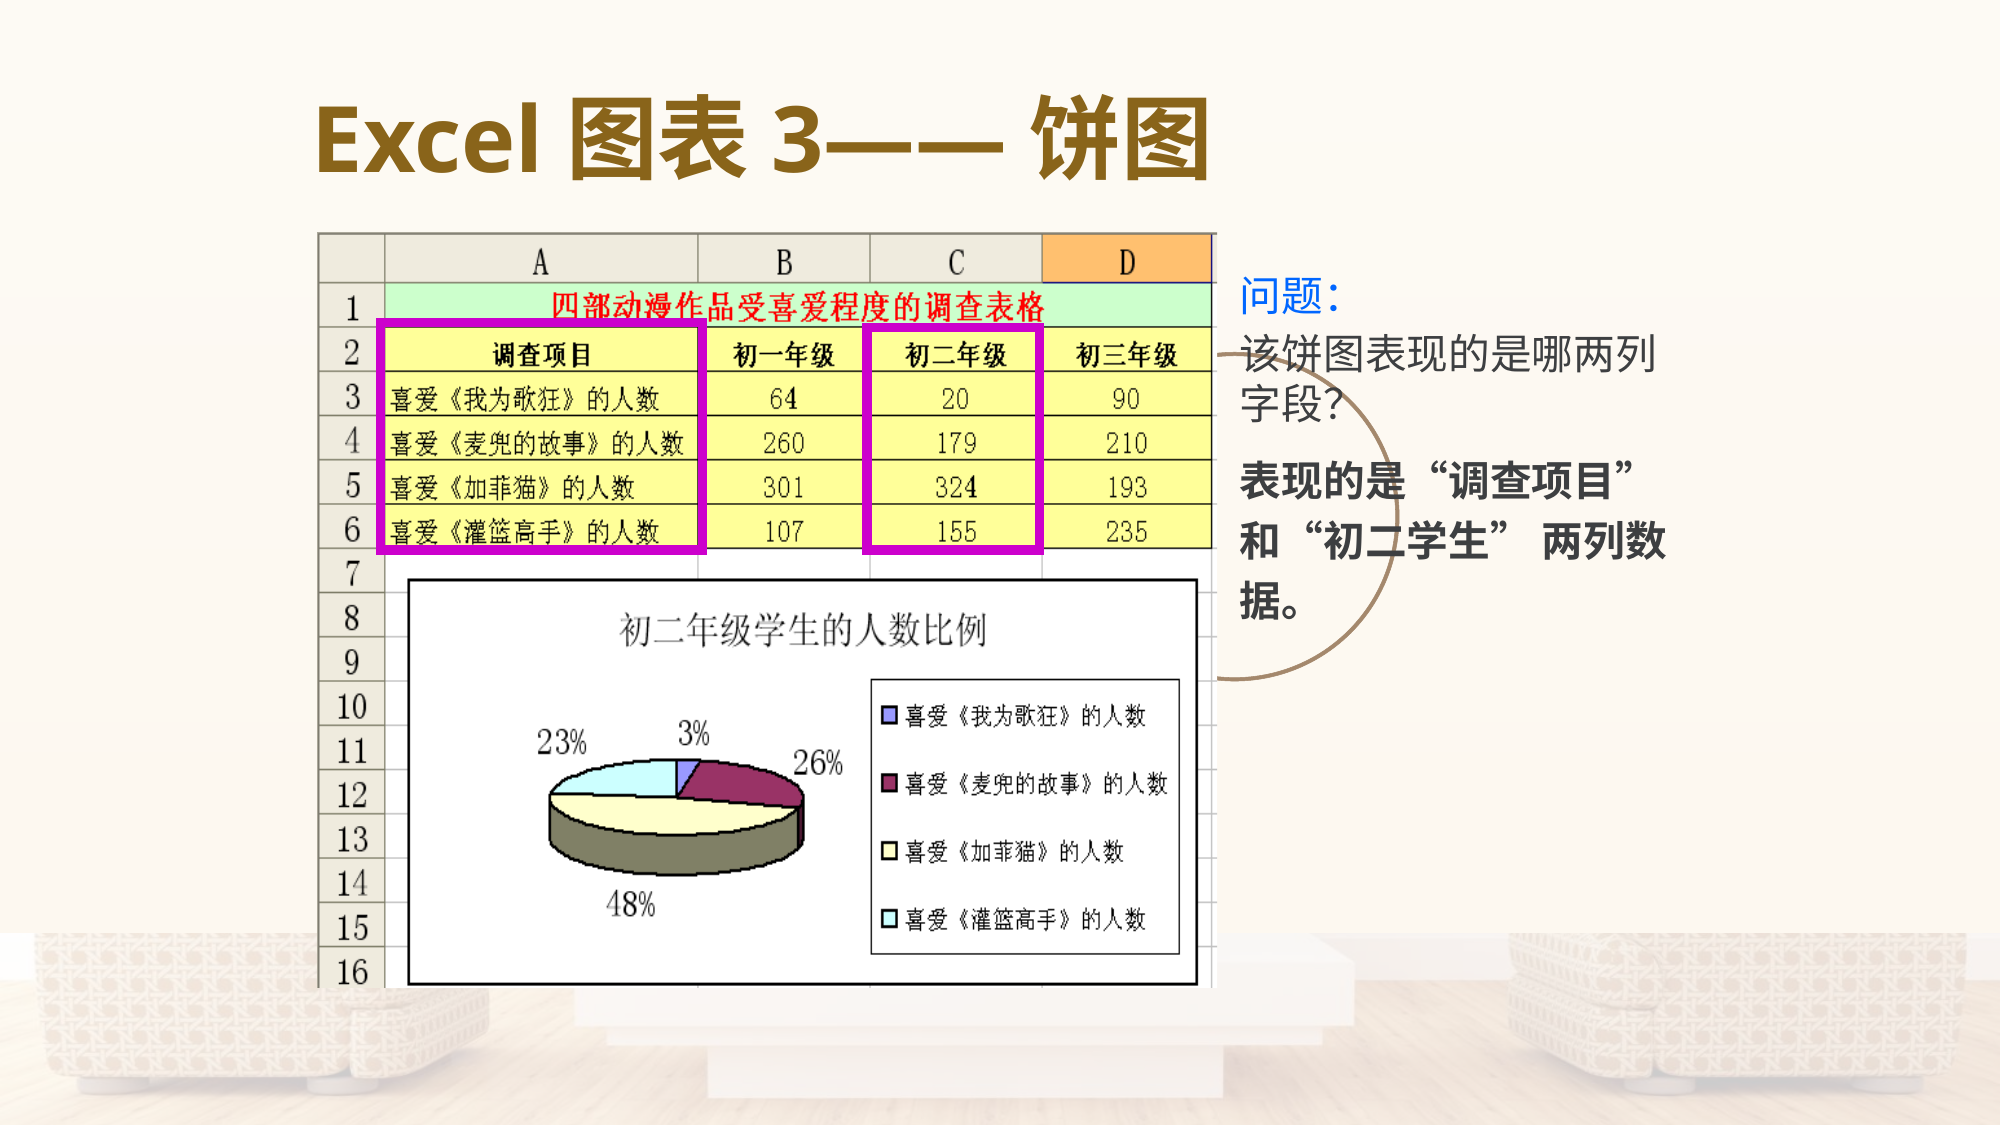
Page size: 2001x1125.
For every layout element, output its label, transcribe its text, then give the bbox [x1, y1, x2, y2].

picture [317, 232, 1218, 988]
text_box 表现的是“调查项目”和“初二学生” 两列数据。 [1224, 437, 1713, 633]
text_box 问题： 该饼图表现的是哪两列字段？ [1224, 262, 1700, 436]
title Excel图表3——饼图 [296, 45, 1535, 200]
